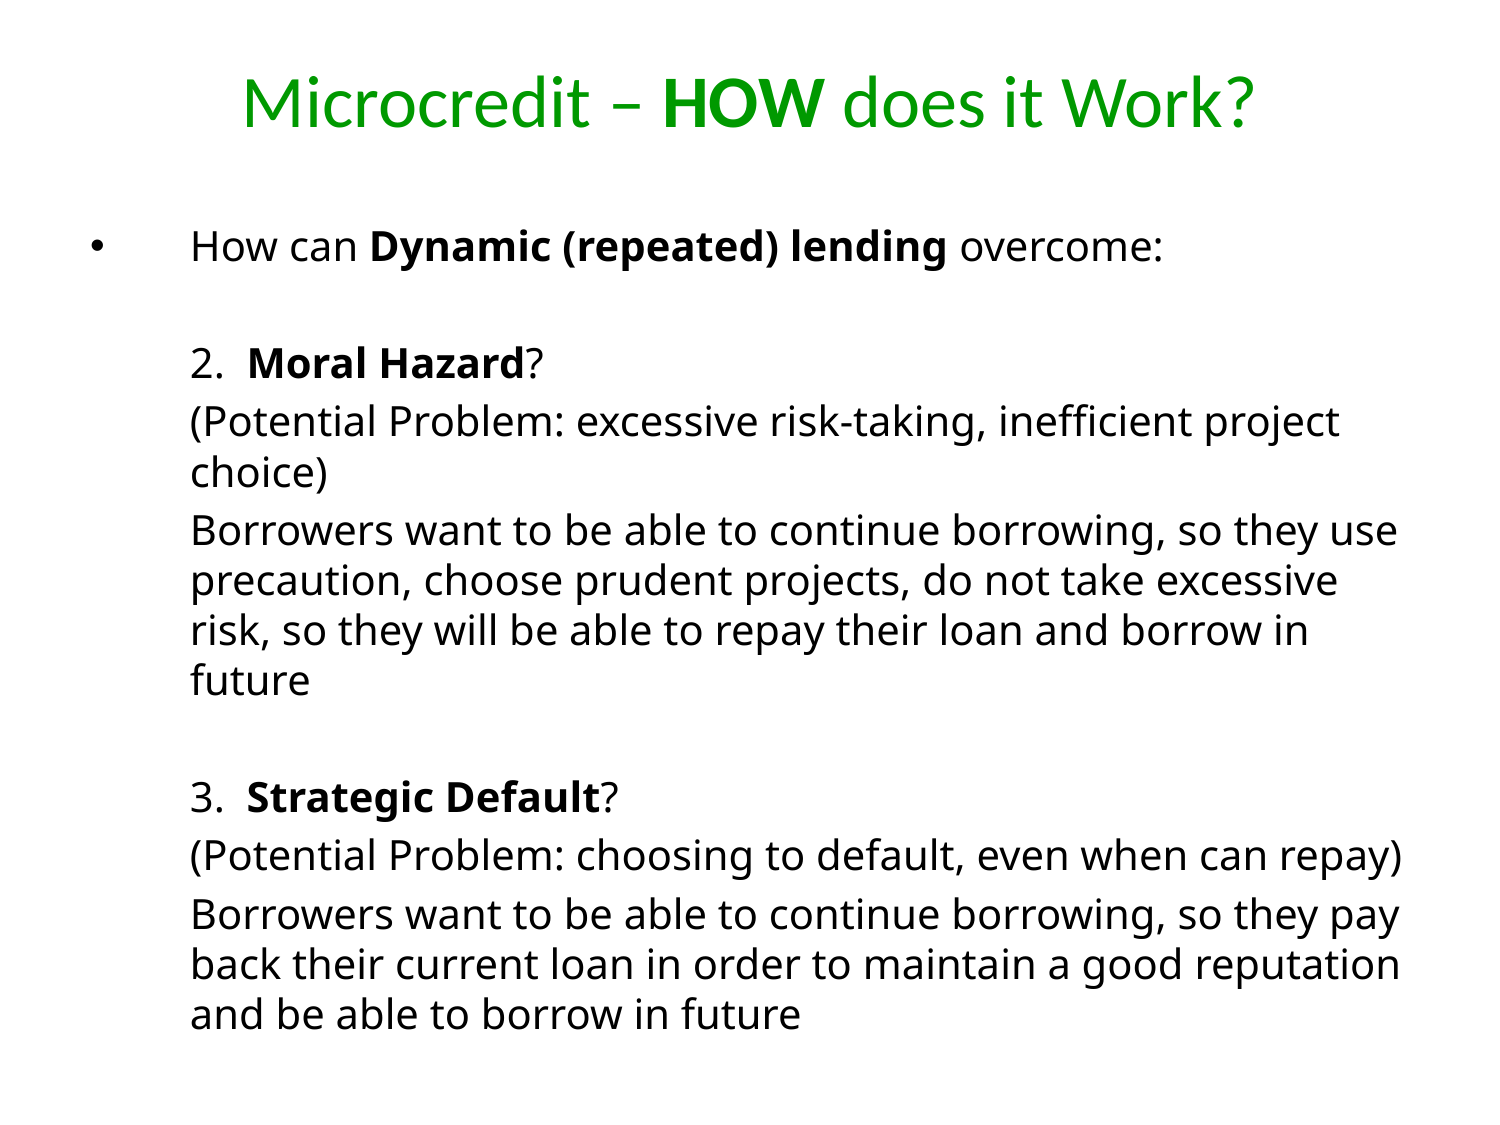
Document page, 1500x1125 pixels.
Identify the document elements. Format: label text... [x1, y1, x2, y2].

list How can Dynamic (repeated) lending overcome: 2. Moral Hazard? (Potential Problem: excessive risk-taking, inefficient project choice) Borrowers want to be able to continue borrowing, so they use precaution, choose prudent projects, do not take excessive risk, so they will be able to repay their loan and borrow in future 3. Strategic Default? (Potential Problem: choosing to default, even when can repay) Borrowers want to be able to continue borrowing, so they pay back their current loan in order to maintain a good reputation and be able to borrow in future [75, 212, 1438, 1063]
title Microcredit – HOW does it Work? [75, 45, 1425, 150]
